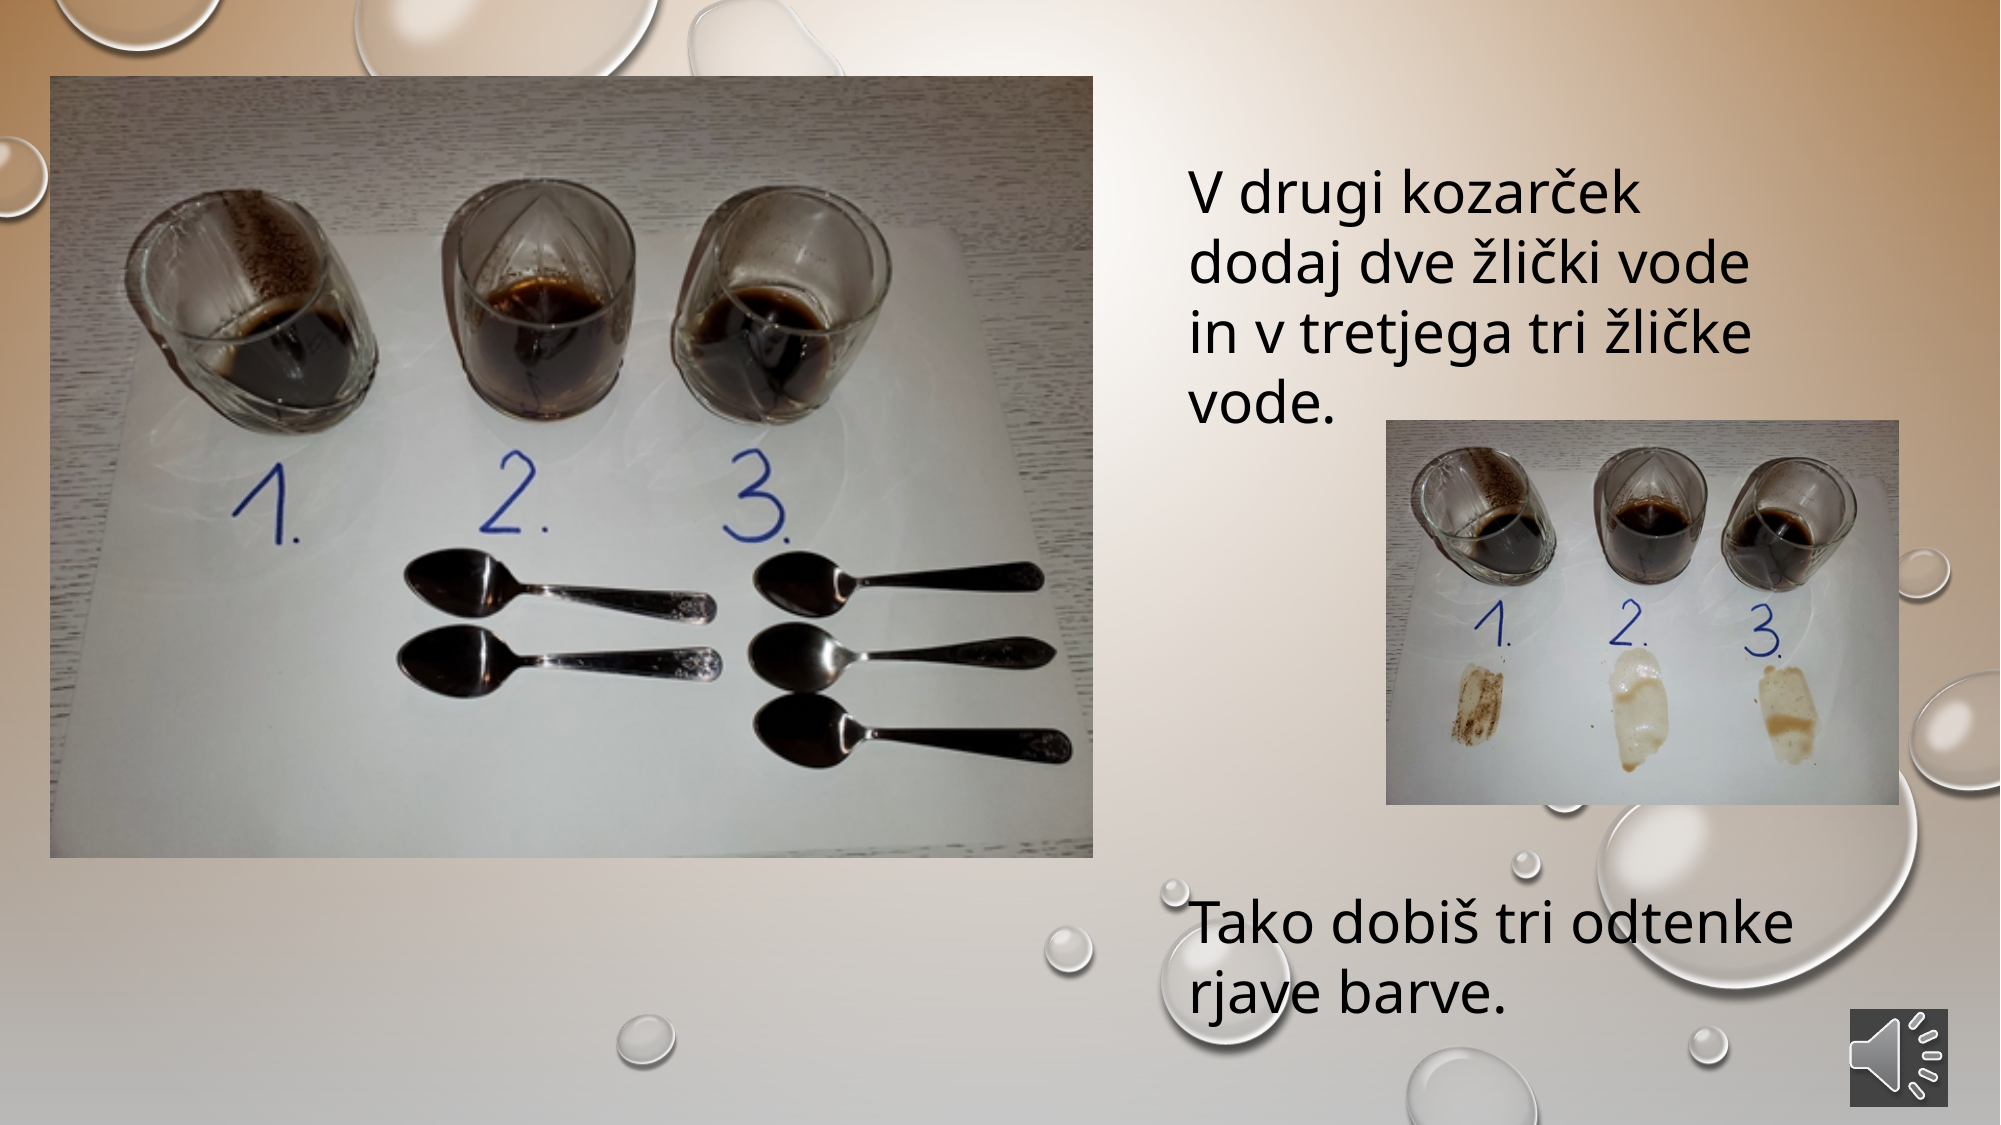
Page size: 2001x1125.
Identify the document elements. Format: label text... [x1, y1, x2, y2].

text_box Tako dobiš tri odtenke rjave barve. [1173, 878, 1866, 1033]
text_box V drugi kozarček dodaj dve žlički vode in v tretjega tri žličke vode. [1173, 147, 1805, 443]
picture [0, 0, 2000, 1125]
